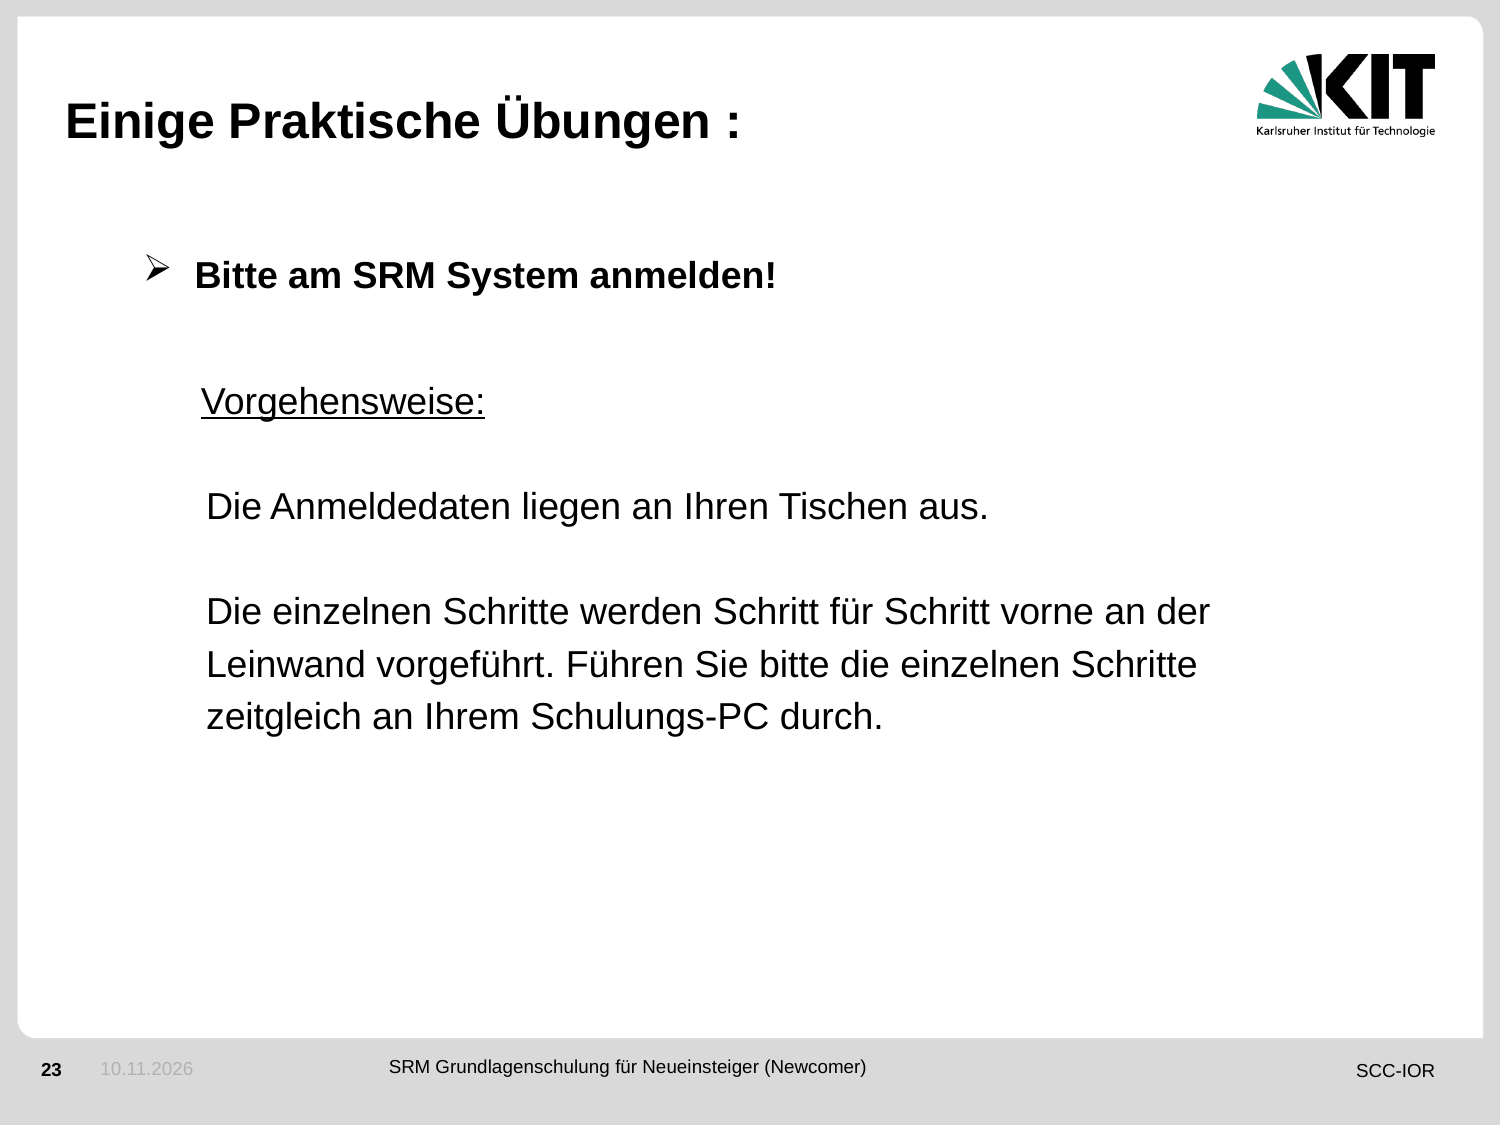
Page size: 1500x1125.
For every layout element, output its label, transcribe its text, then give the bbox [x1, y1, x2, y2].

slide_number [100, 1057, 272, 1117]
picture [0, 0, 1500, 1125]
list Bitte am SRM System anmelden! Vorgehensweise: Die Anmeldedaten liegen an Ihren Tischen aus. Die einzelnen Schritte werden Schritt für Schritt vorne an der Leinwand vorgeführt. Führen Sie bitte die einzelnen Schritte zeitgleich an Ihrem Schulungs-PC durch. [64, 207, 1436, 847]
footer SRM Grundlagenschulung für Neueinsteiger (Newcomer) [278, 1056, 977, 1117]
title Einige Praktische Übungen : [64, 44, 1235, 207]
